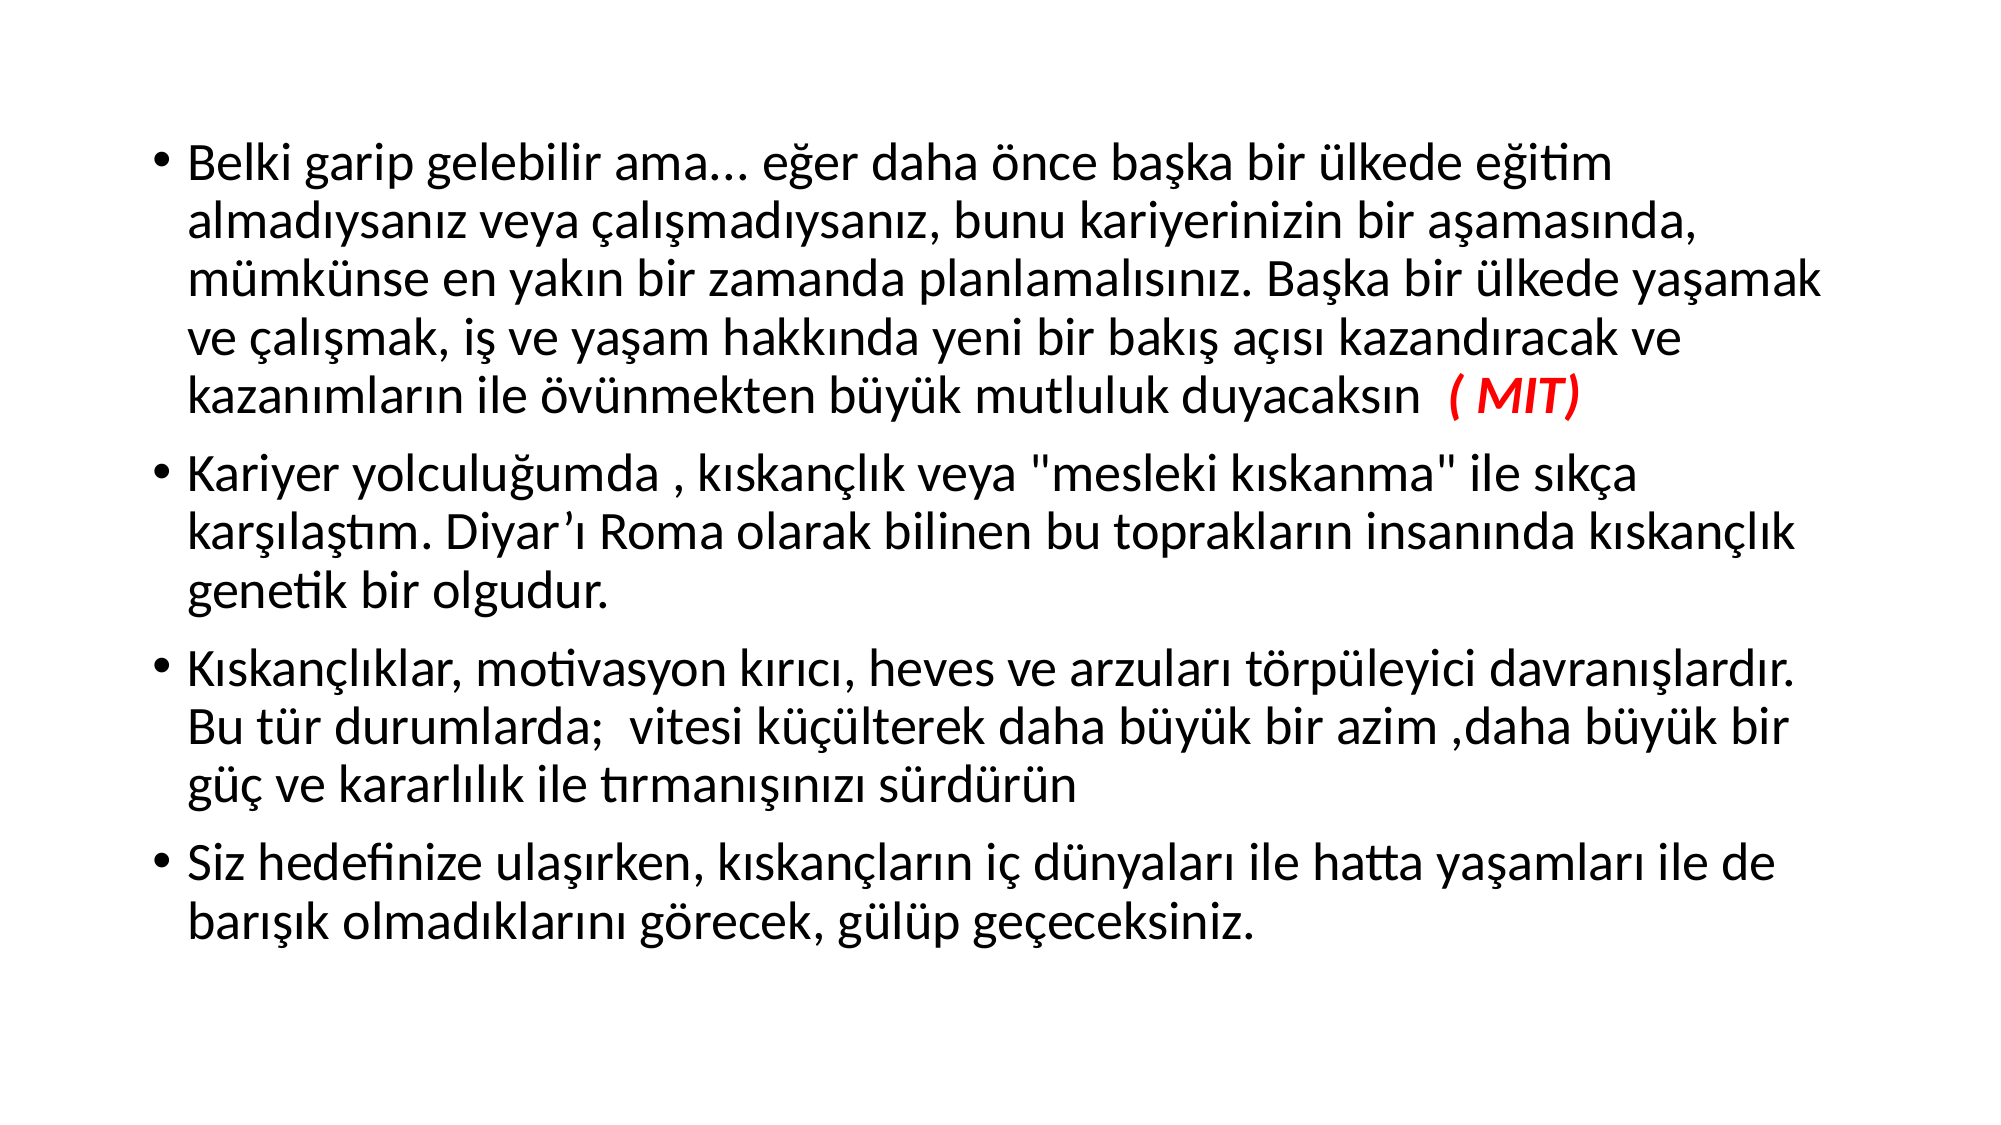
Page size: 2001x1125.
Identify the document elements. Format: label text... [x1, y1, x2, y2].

list Belki garip gelebilir ama... eğer daha önce başka bir ülkede eğitim almadıysanız veya çalışmadıysanız, bunu kariyerinizin bir aşamasında, mümkünse en yakın bir zamanda planlamalısınız. Başka bir ülkede yaşamak ve çalışmak, iş ve yaşam hakkında yeni bir bakış açısı kazandıracak ve kazanımların ile övünmekten büyük mutluluk duyacaksın ( MIT) Kariyer yolculuğumda , kıskançlık veya "mesleki kıskanma" ile sıkça karşılaştım. Diyar’ı Roma olarak bilinen bu toprakların insanında kıskançlık genetik bir olgudur. Kıskançlıklar, motivasyon kırıcı, heves ve arzuları törpüleyici davranışlardır. Bu tür durumlarda; vitesi küçülterek daha büyük bir azim ,daha büyük bir güç ve kararlılık ile tırmanışınızı sürdürün Siz hedefinize ulaşırken, kıskançların iç dünyaları ile hatta yaşamları ile de barışık olmadıklarını görecek, gülüp geçeceksiniz. [137, 125, 1863, 1014]
